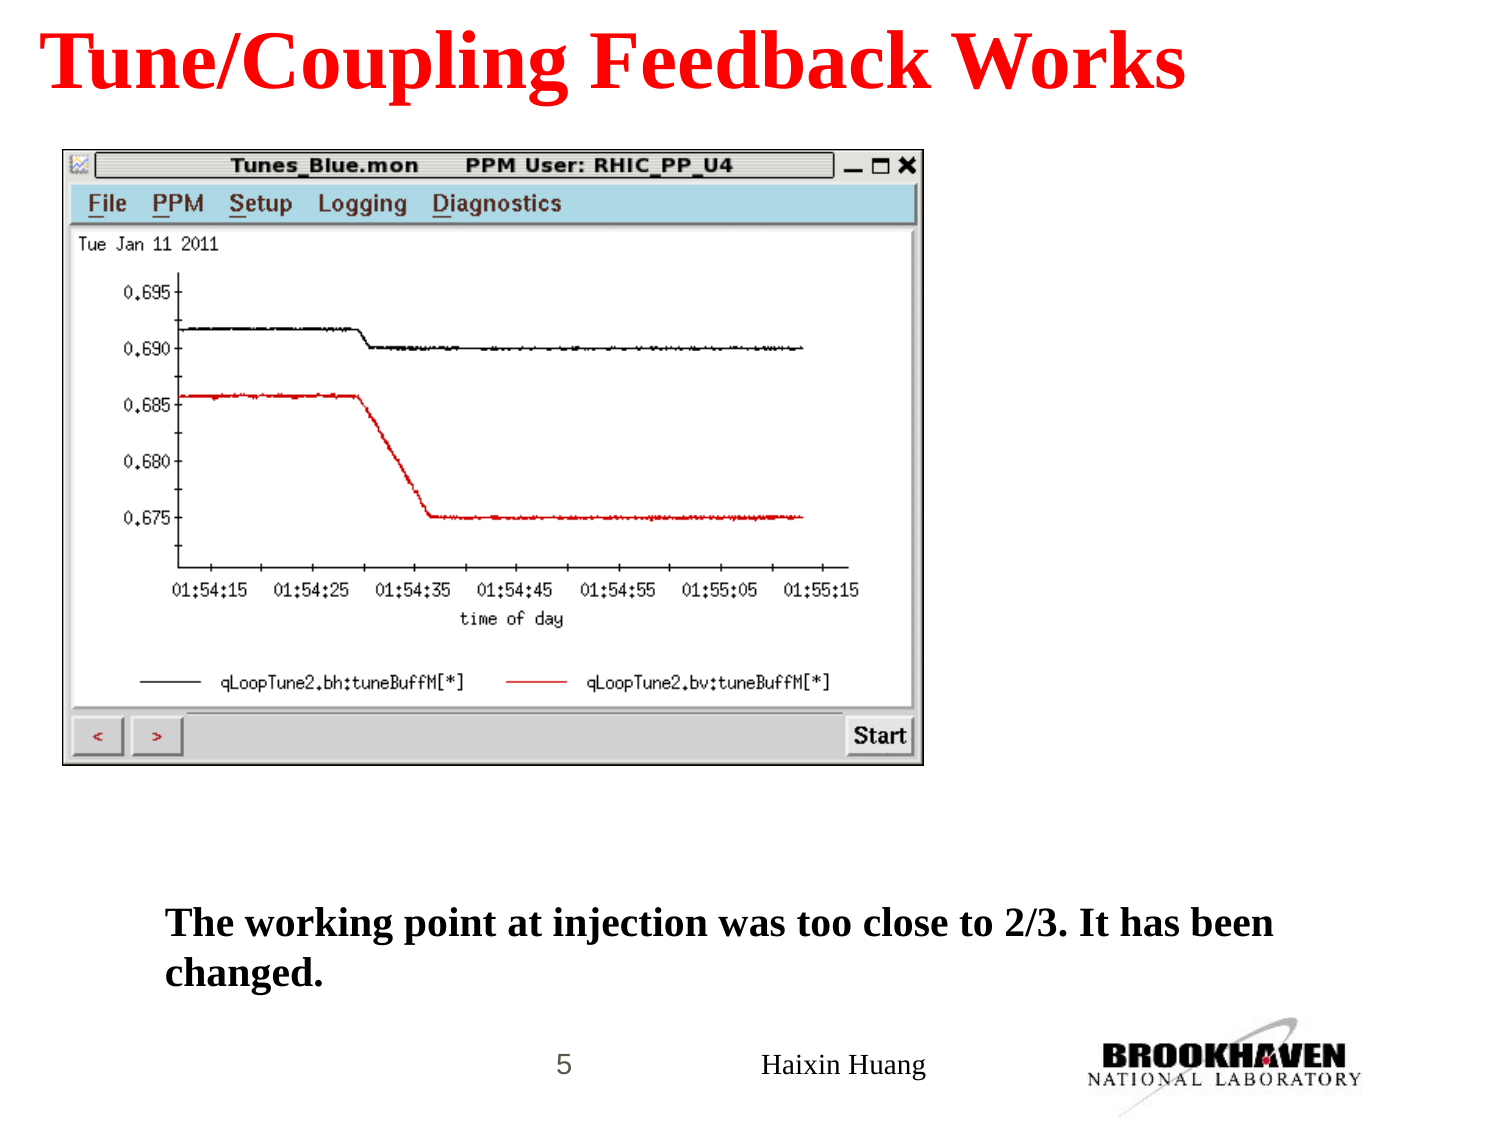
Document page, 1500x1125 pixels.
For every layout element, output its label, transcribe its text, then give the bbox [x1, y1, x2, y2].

footer Haixin Huang [637, 1049, 1051, 1088]
title Tune/Coupling Feedback Works [24, 24, 1301, 113]
text_box The working point at injection was too close to 2/3. It has been changed. [149, 887, 1438, 1003]
picture [1087, 1017, 1363, 1125]
slide_number 5 [337, 1049, 588, 1088]
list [62, 149, 924, 766]
